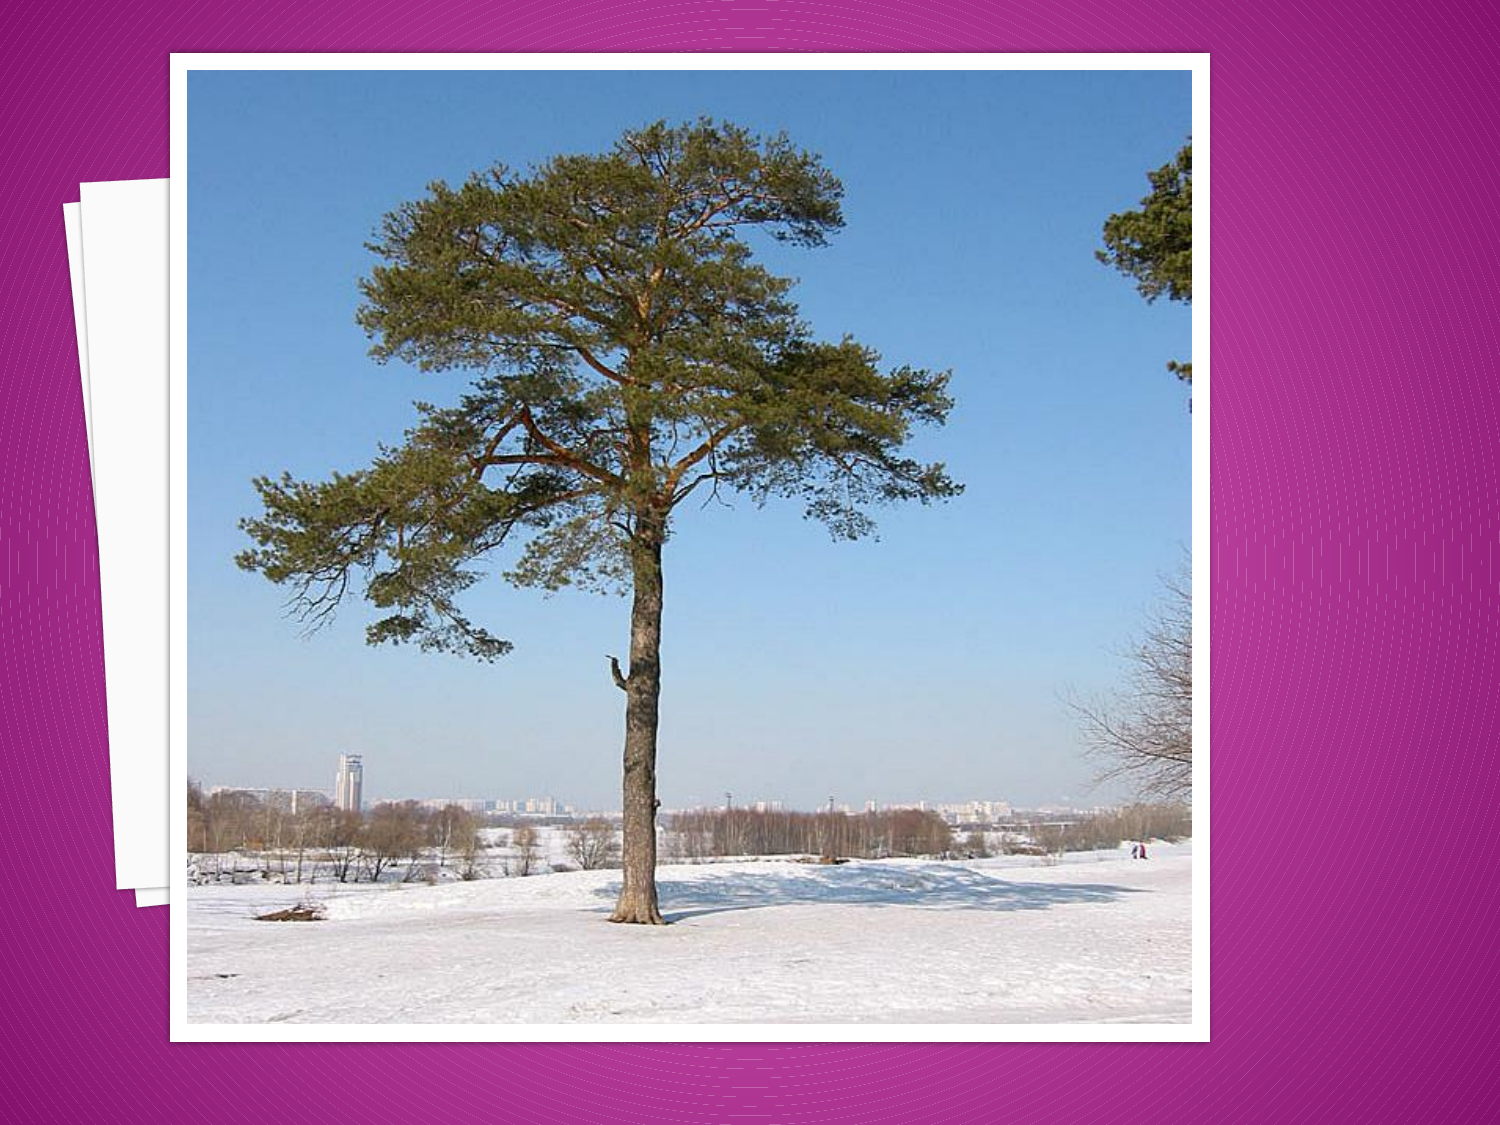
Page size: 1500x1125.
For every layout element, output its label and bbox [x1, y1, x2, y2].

picture [186, 69, 1193, 1025]
